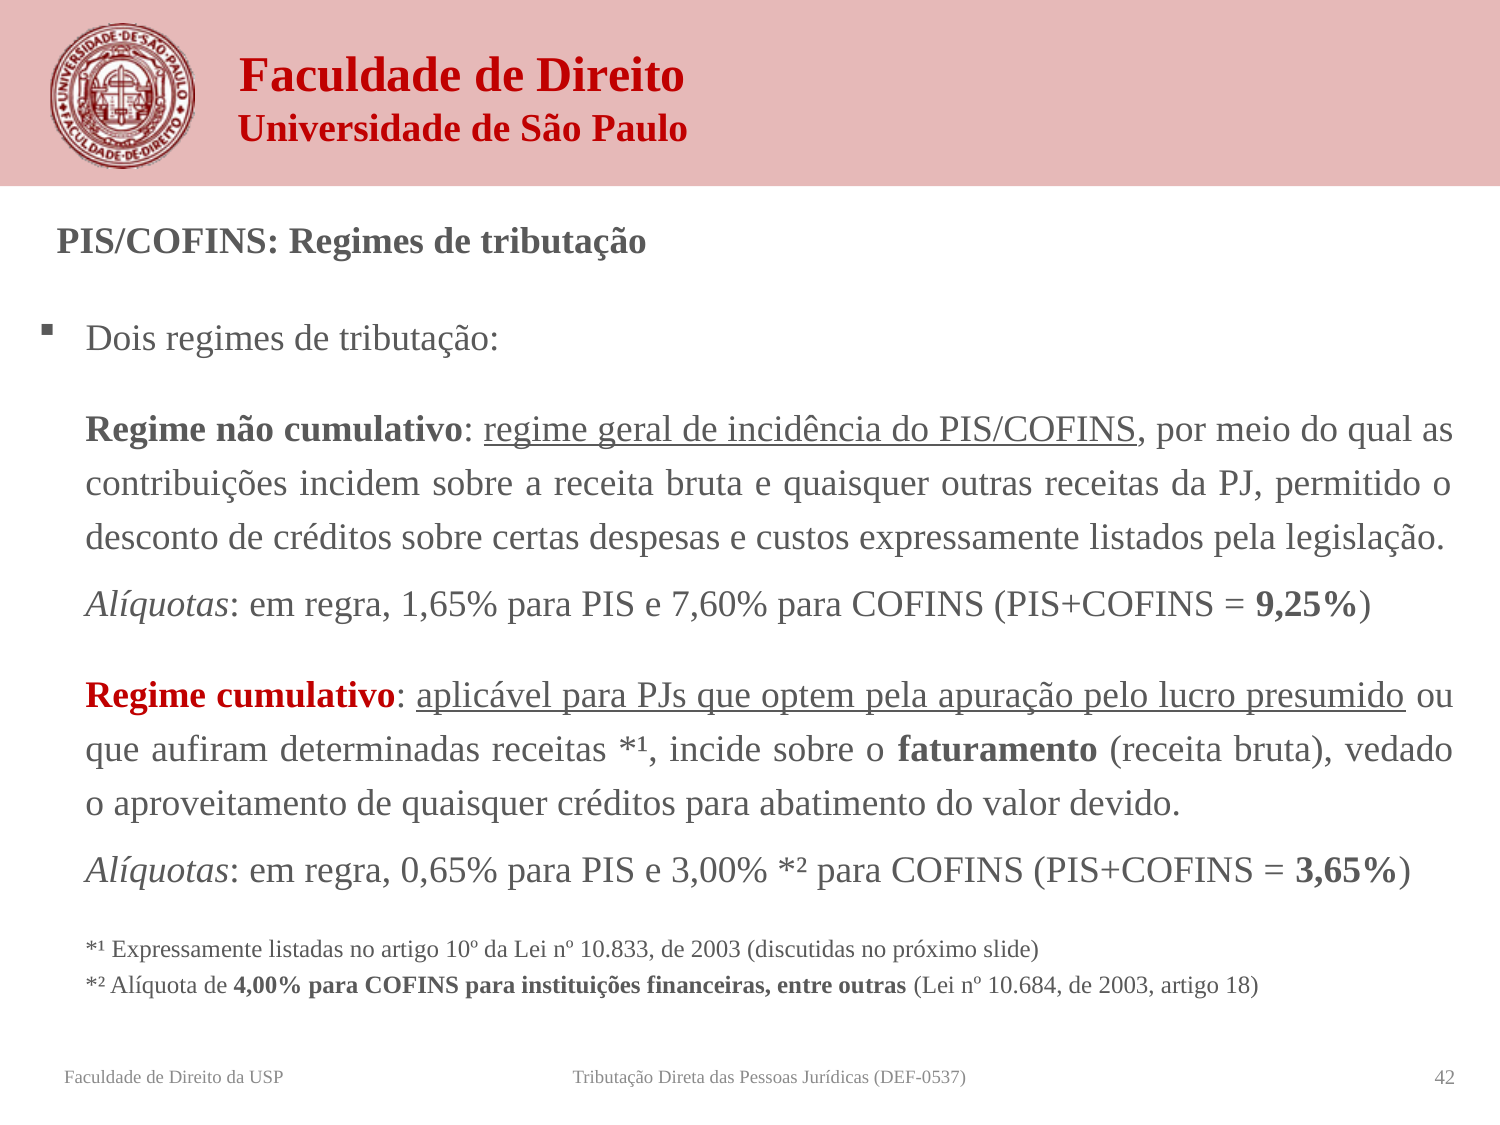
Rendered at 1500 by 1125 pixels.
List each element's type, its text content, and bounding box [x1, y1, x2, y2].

text_box PIS/COFINS: Regimes de tributação [41, 199, 1472, 269]
text_box Dois regimes de tributação: Regime não cumulativo: regime geral de incidência do PIS/COFINS, por meio do qual as contribuições incidem sobre a receita bruta e quaisquer outras receitas da PJ, permitido o desconto de créditos sobre certas despesas e custos expressamente listados pela legislação. Alíquotas: em regra, 1,65% para PIS e 7,60% para COFINS (PIS+COFINS = 9,25%) Regime cumulativo: aplicável para PJs que optem pela apuração pelo lucro presumido ou que aufiram determinadas receitas *¹, incide sobre o faturamento (receita bruta), vedado o aproveitamento de quaisquer créditos para abatimento do valor devido. Alíquotas: em regra, 0,65% para PIS e 3,00% *² para COFINS (PIS+COFINS = 3,65%) *¹ Expressamente listadas no artigo 10º da Lei nº 10.833, de 2003 (discutidas no próximo slide) *² Alíquota de 4,00% para COFINS para instituições financeiras, entre outras (Lei nº 10.684, de 2003, artigo 18) [23, 296, 1469, 1007]
picture [49, 23, 195, 169]
